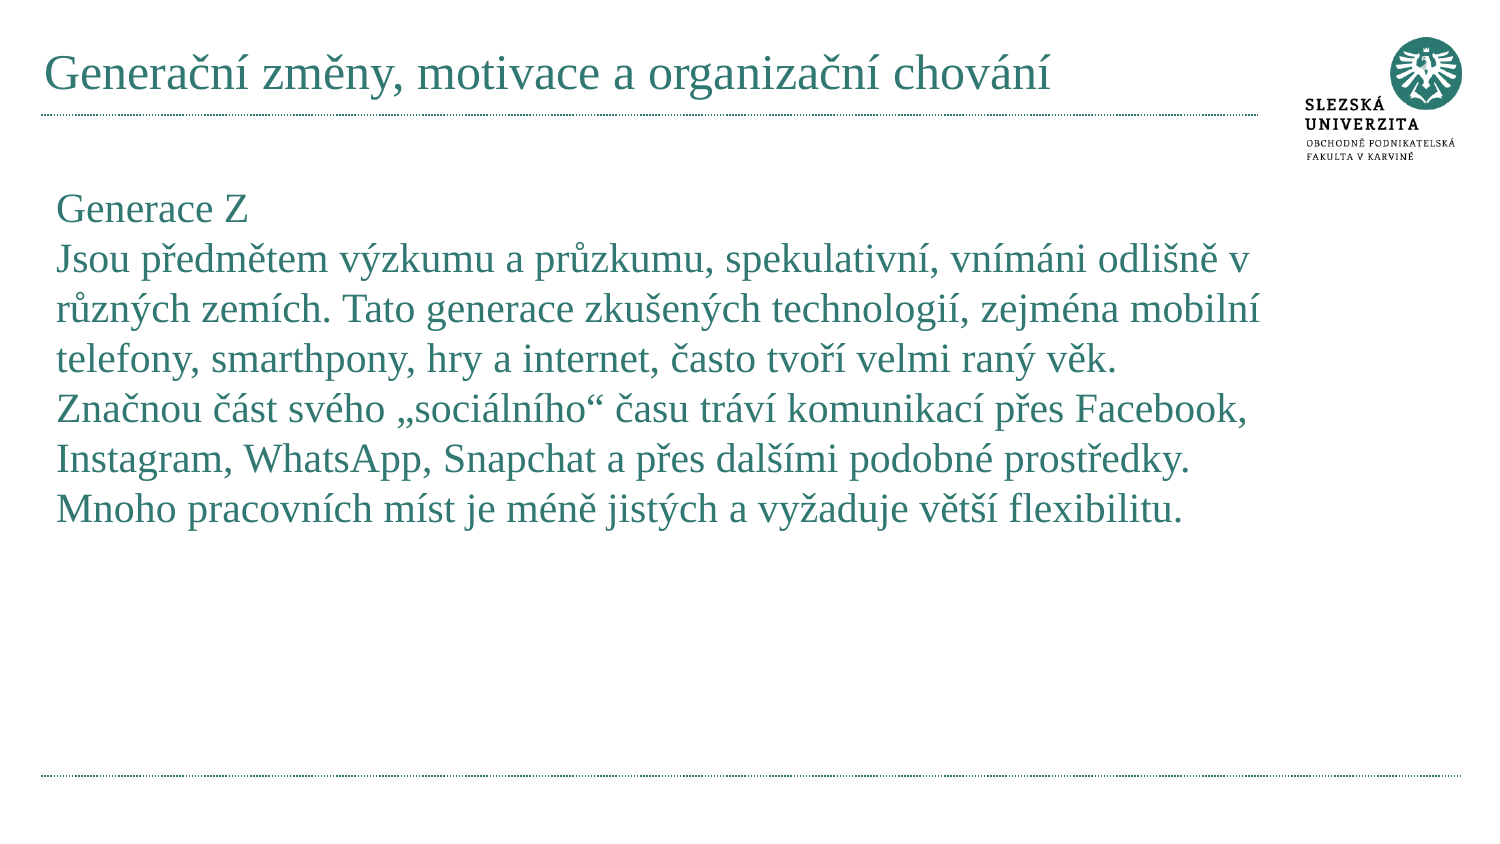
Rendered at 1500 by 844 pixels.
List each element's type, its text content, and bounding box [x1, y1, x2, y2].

title Generační změny, motivace a organizační chování [29, 32, 1164, 116]
text_box [64, 116, 1010, 351]
picture [1305, 37, 1462, 160]
list Generace Z Jsou předmětem výzkumu a průzkumu, spekulativní, vnímáni odlišně v různých zemích. Tato generace zkušených technologií, zejména mobilní telefony, smarthpony, hry a internet, často tvoří velmi raný věk. Značnou část svého „sociálního“ času tráví komunikací přes Facebook, Instagram, WhatsApp, Snapchat a přes dalšími podobné prostředky. Mnoho pracovních míst je méně jistých a vyžaduje větší flexibilitu. [41, 173, 1400, 729]
